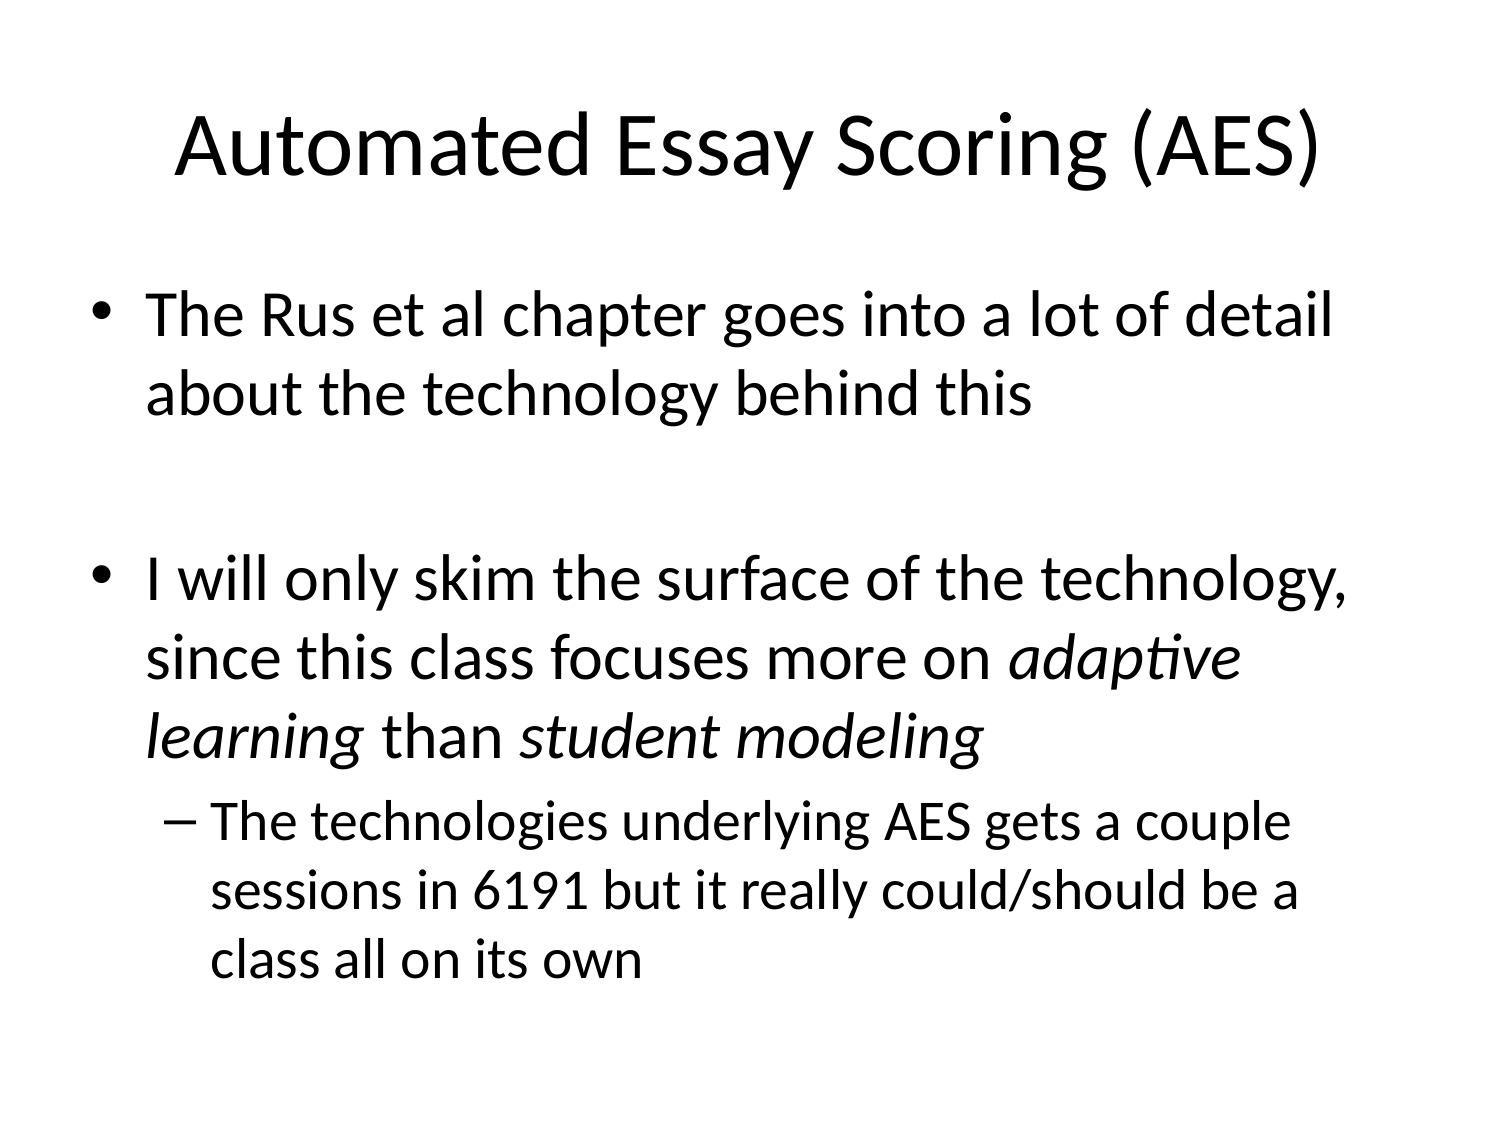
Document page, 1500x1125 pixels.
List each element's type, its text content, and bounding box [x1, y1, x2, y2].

list The Rus et al chapter goes into a lot of detail about the technology behind this I will only skim the surface of the technology, since this class focuses more on adaptive learning than student modeling The technologies underlying AES gets a couple sessions in 6191 but it really could/should be a class all on its own [75, 262, 1425, 1005]
title Automated Essay Scoring (AES) [75, 45, 1425, 233]
